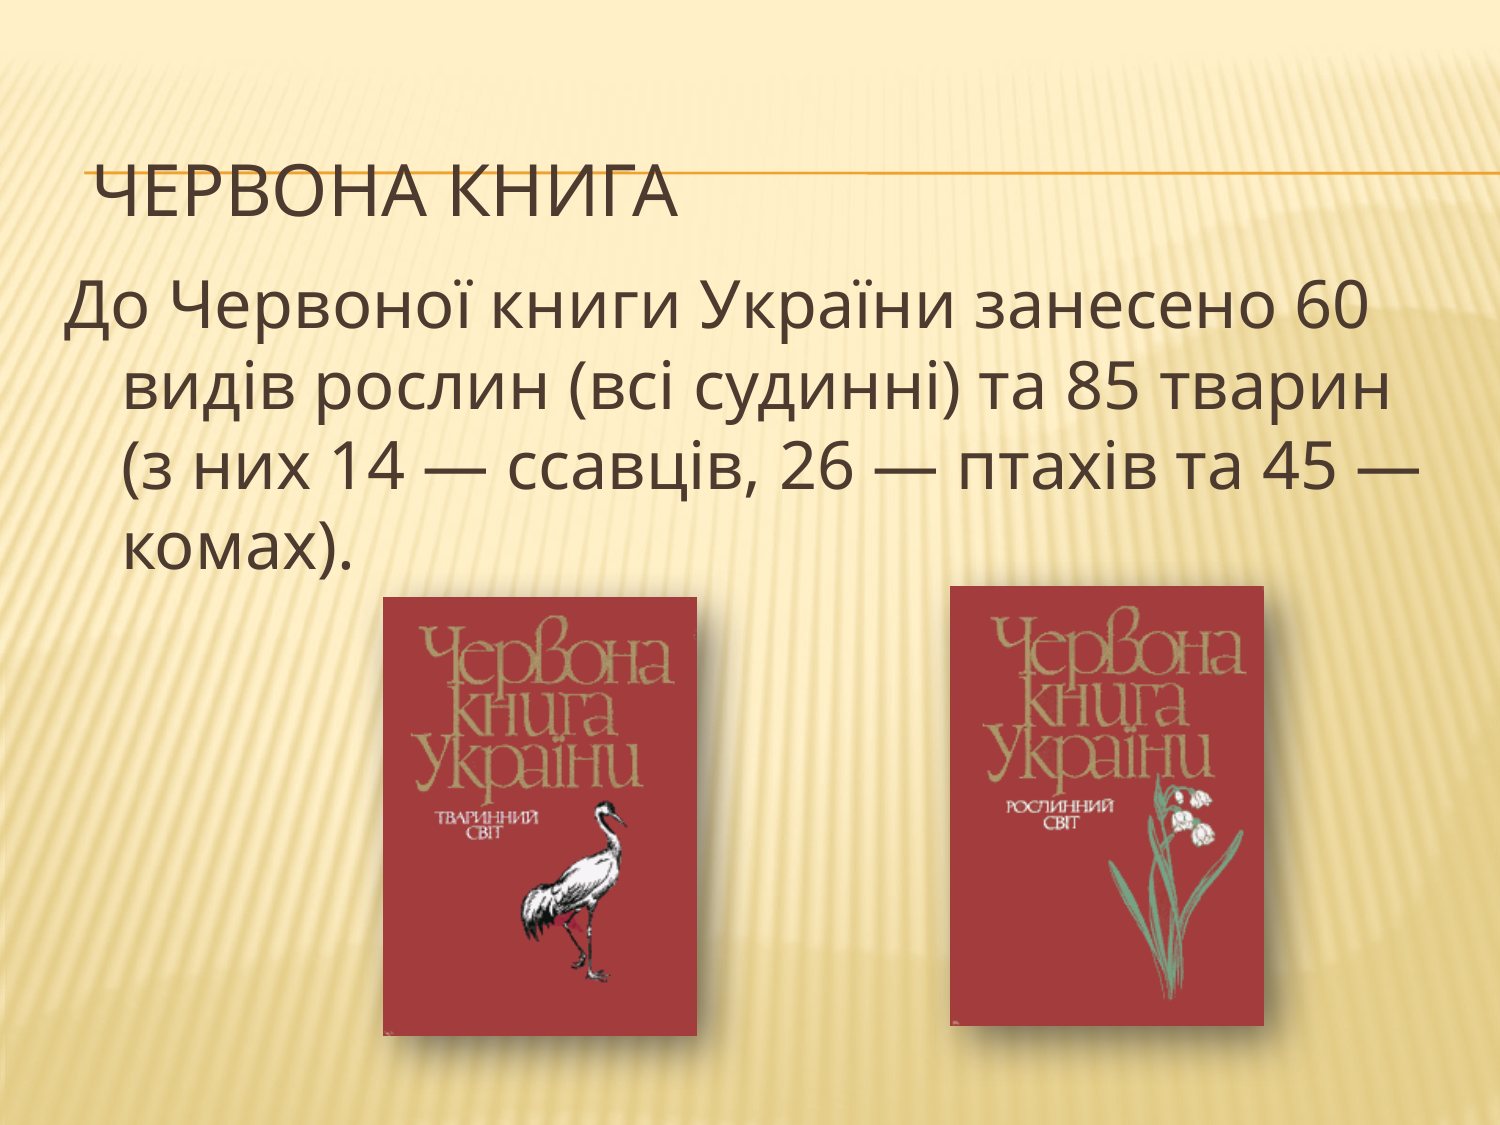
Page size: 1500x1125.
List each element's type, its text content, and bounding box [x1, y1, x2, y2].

title Червона книга [76, 137, 1427, 254]
list До Червоної книги України занесено 60 видів рослин (всі судинні) та 85 тварин (з них 14 — ссавців, 26 — птахів та 45 — комах). [50, 254, 1475, 998]
picture [950, 585, 1264, 1026]
picture [383, 597, 697, 1036]
